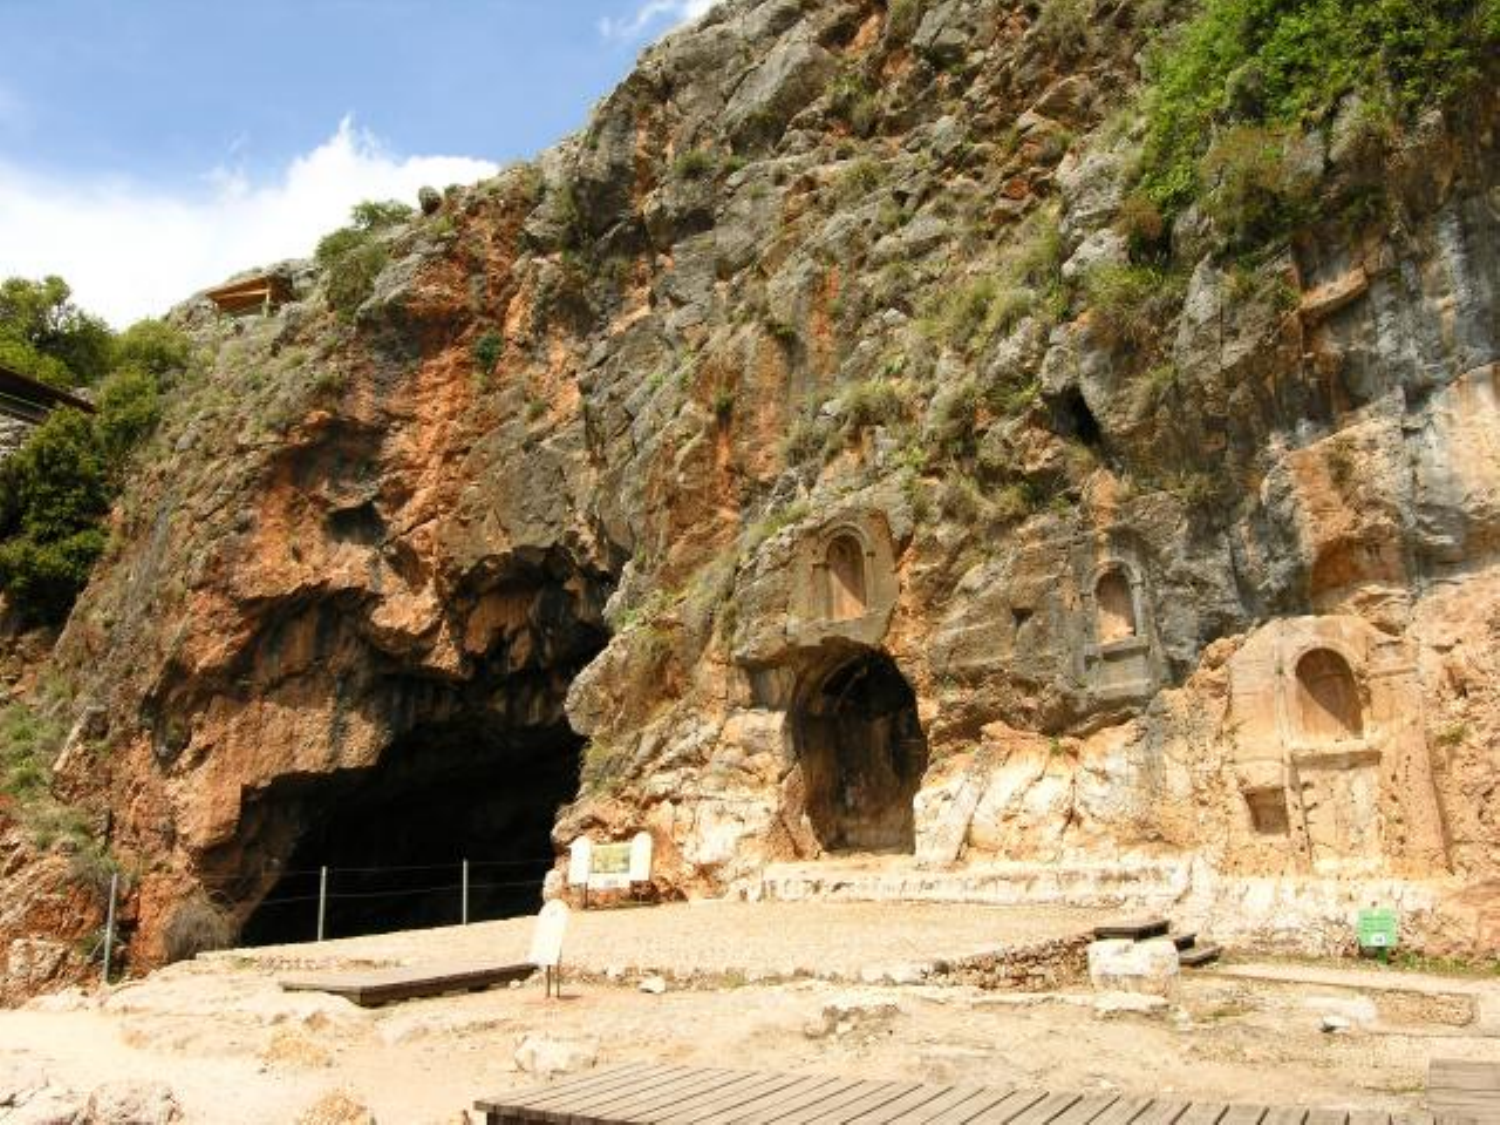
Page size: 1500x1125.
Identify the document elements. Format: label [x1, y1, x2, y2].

list [0, 0, 1500, 1125]
